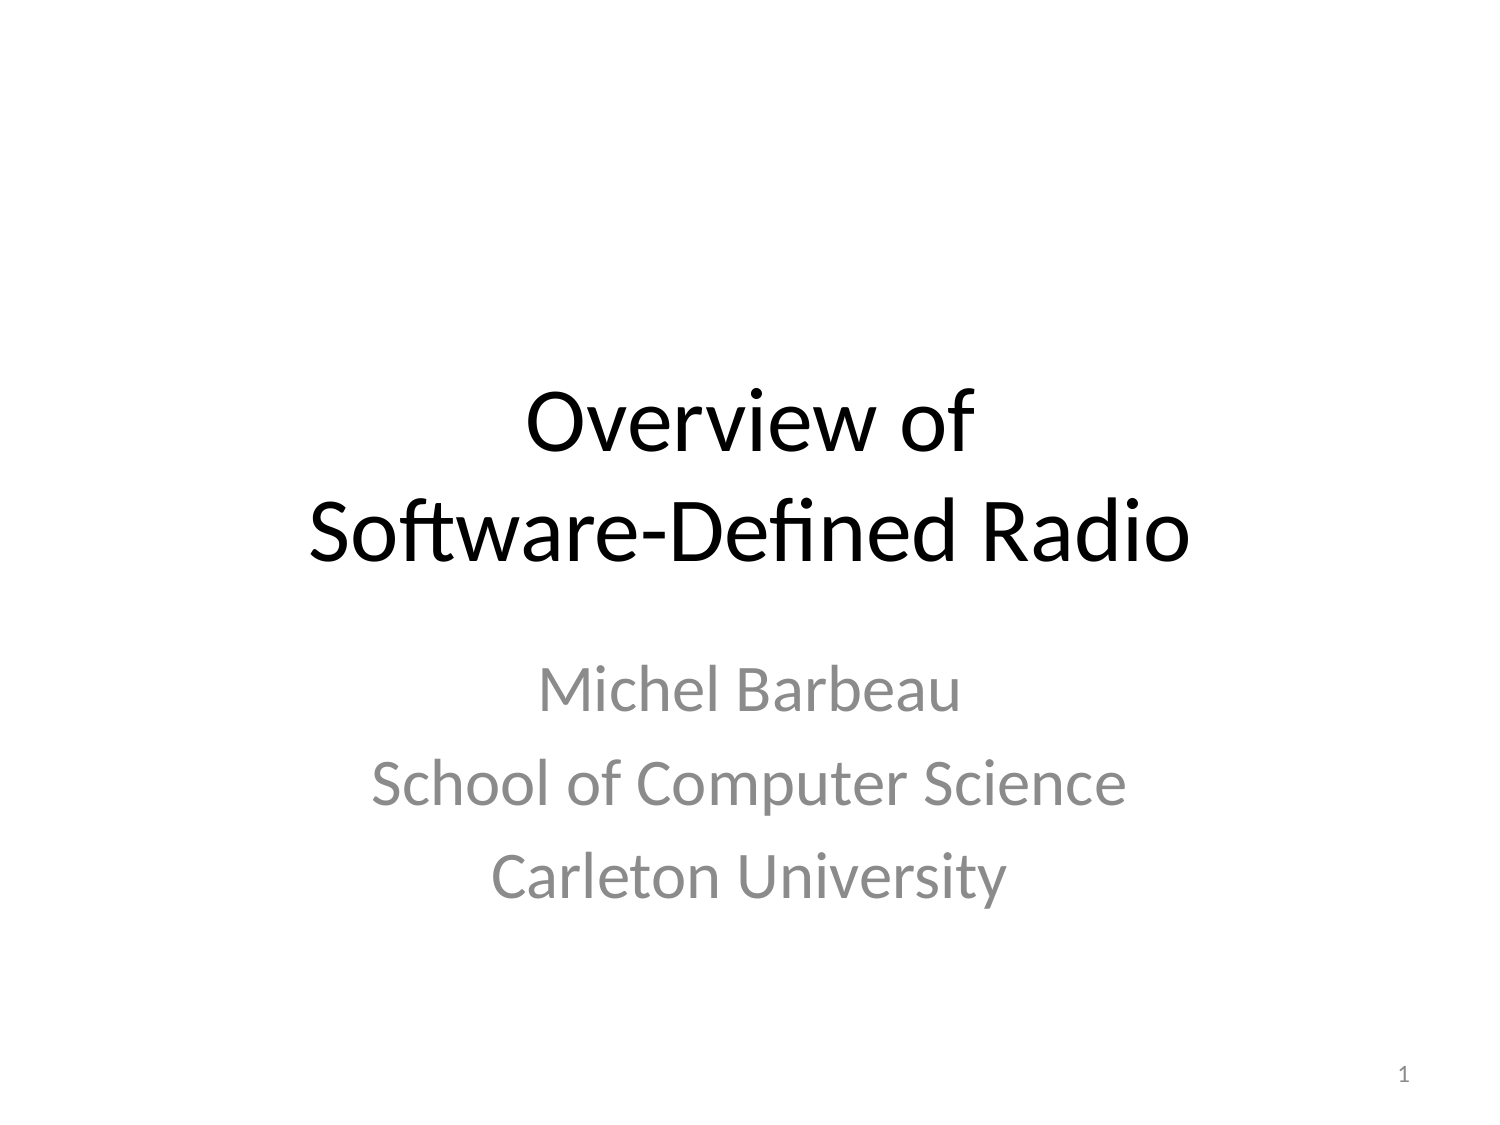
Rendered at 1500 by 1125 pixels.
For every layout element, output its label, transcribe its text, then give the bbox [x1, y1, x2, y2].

slide_number 1 [1074, 1042, 1425, 1103]
title Overview of Software-Defined Radio [79, 349, 1422, 591]
subtitle Michel Barbeau School of Computer Science Carleton University [225, 637, 1275, 925]
